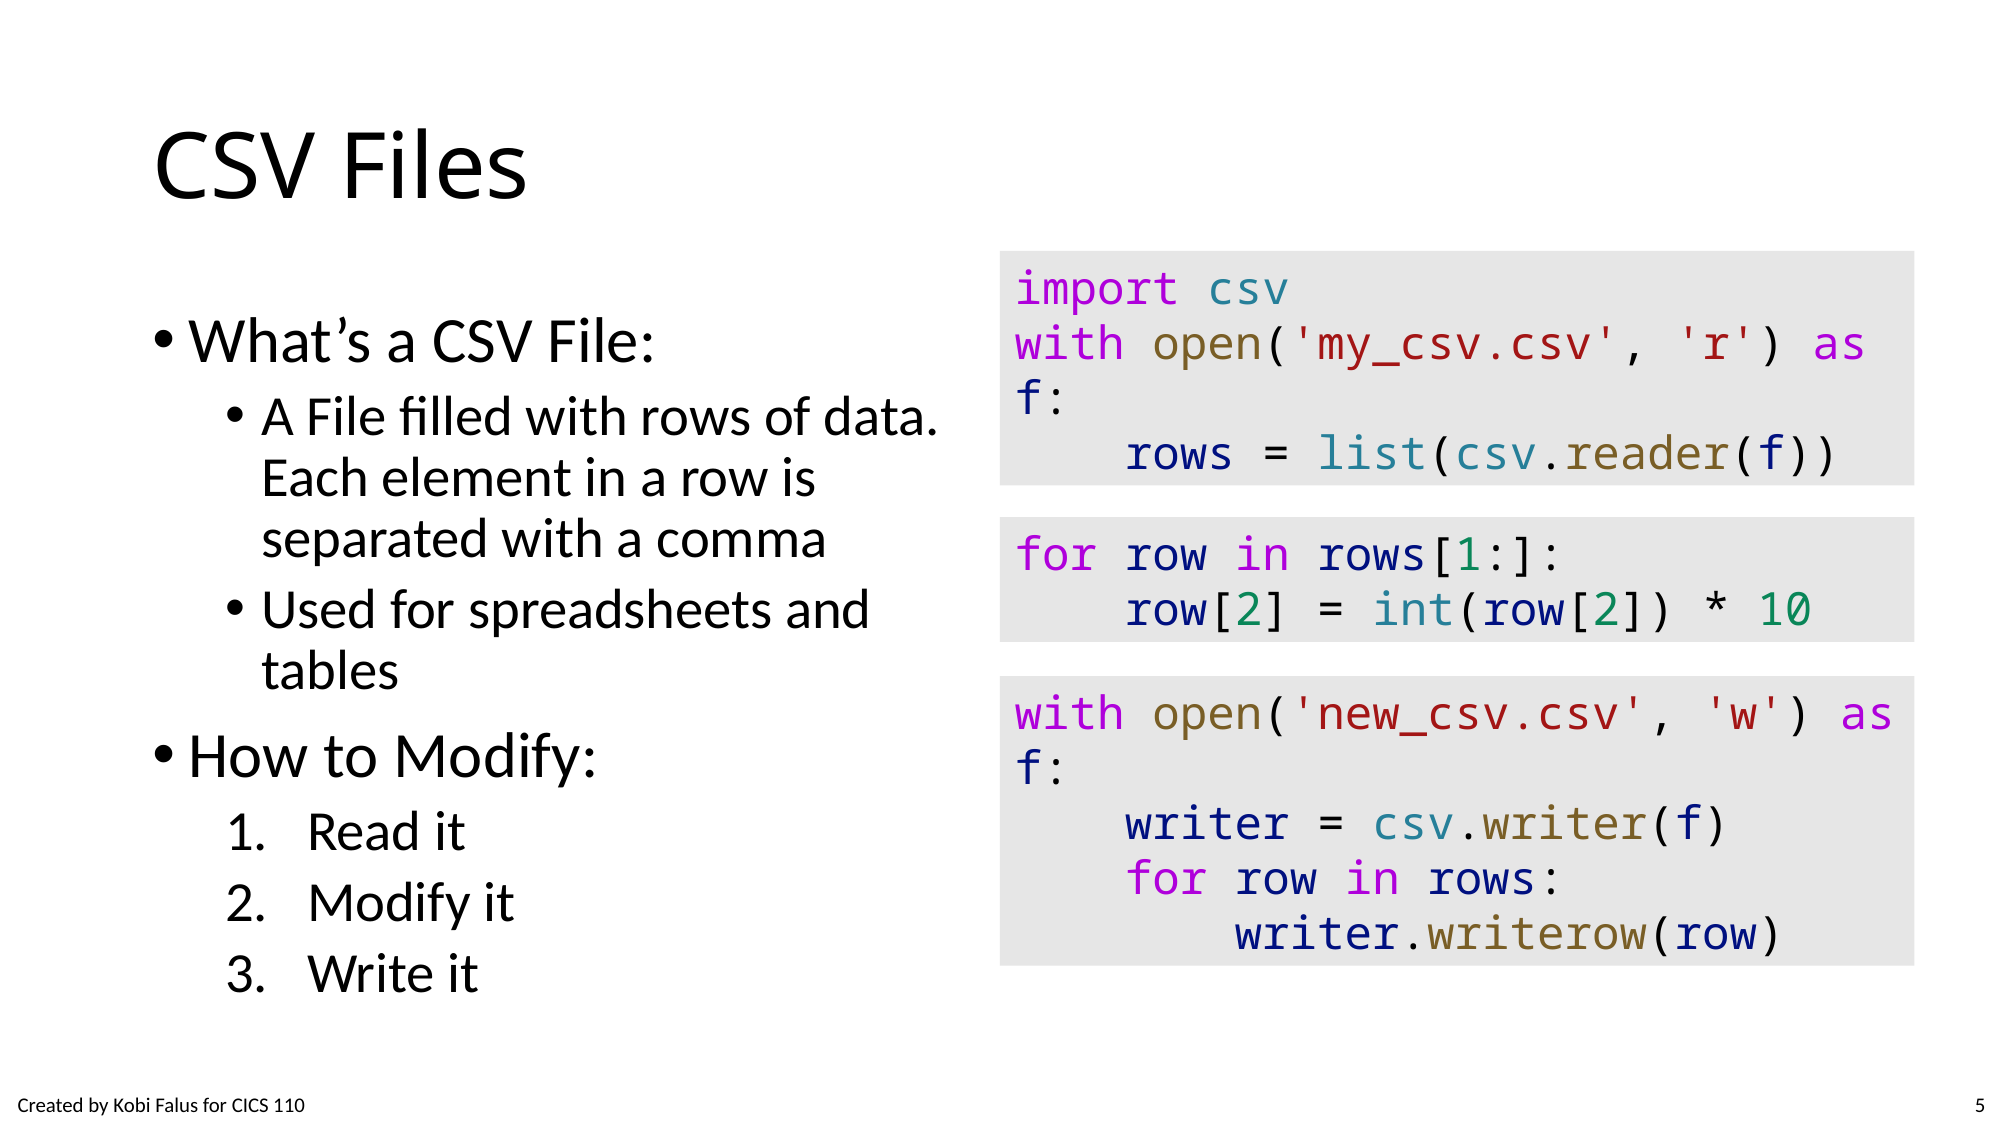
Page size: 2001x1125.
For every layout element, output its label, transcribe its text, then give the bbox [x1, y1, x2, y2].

text_box for row in rows[1:]: row[2] = int(row[2]) * 10 [999, 517, 1915, 642]
text_box with open('new_csv.csv', 'w') as f: writer = csv.writer(f) for row in rows: writer.writerow(row) [999, 676, 1915, 966]
title CSV Files [137, 59, 1863, 278]
list What’s a CSV File: A File filled with rows of data. Each element in a row is separated with a comma Used for spreadsheets and tables How to Modify: Read it Modify it Write it [137, 299, 986, 1014]
text_box import csv with open('my_csv.csv', 'r') as f: rows = list(csv.reader(f)) [999, 250, 1915, 486]
